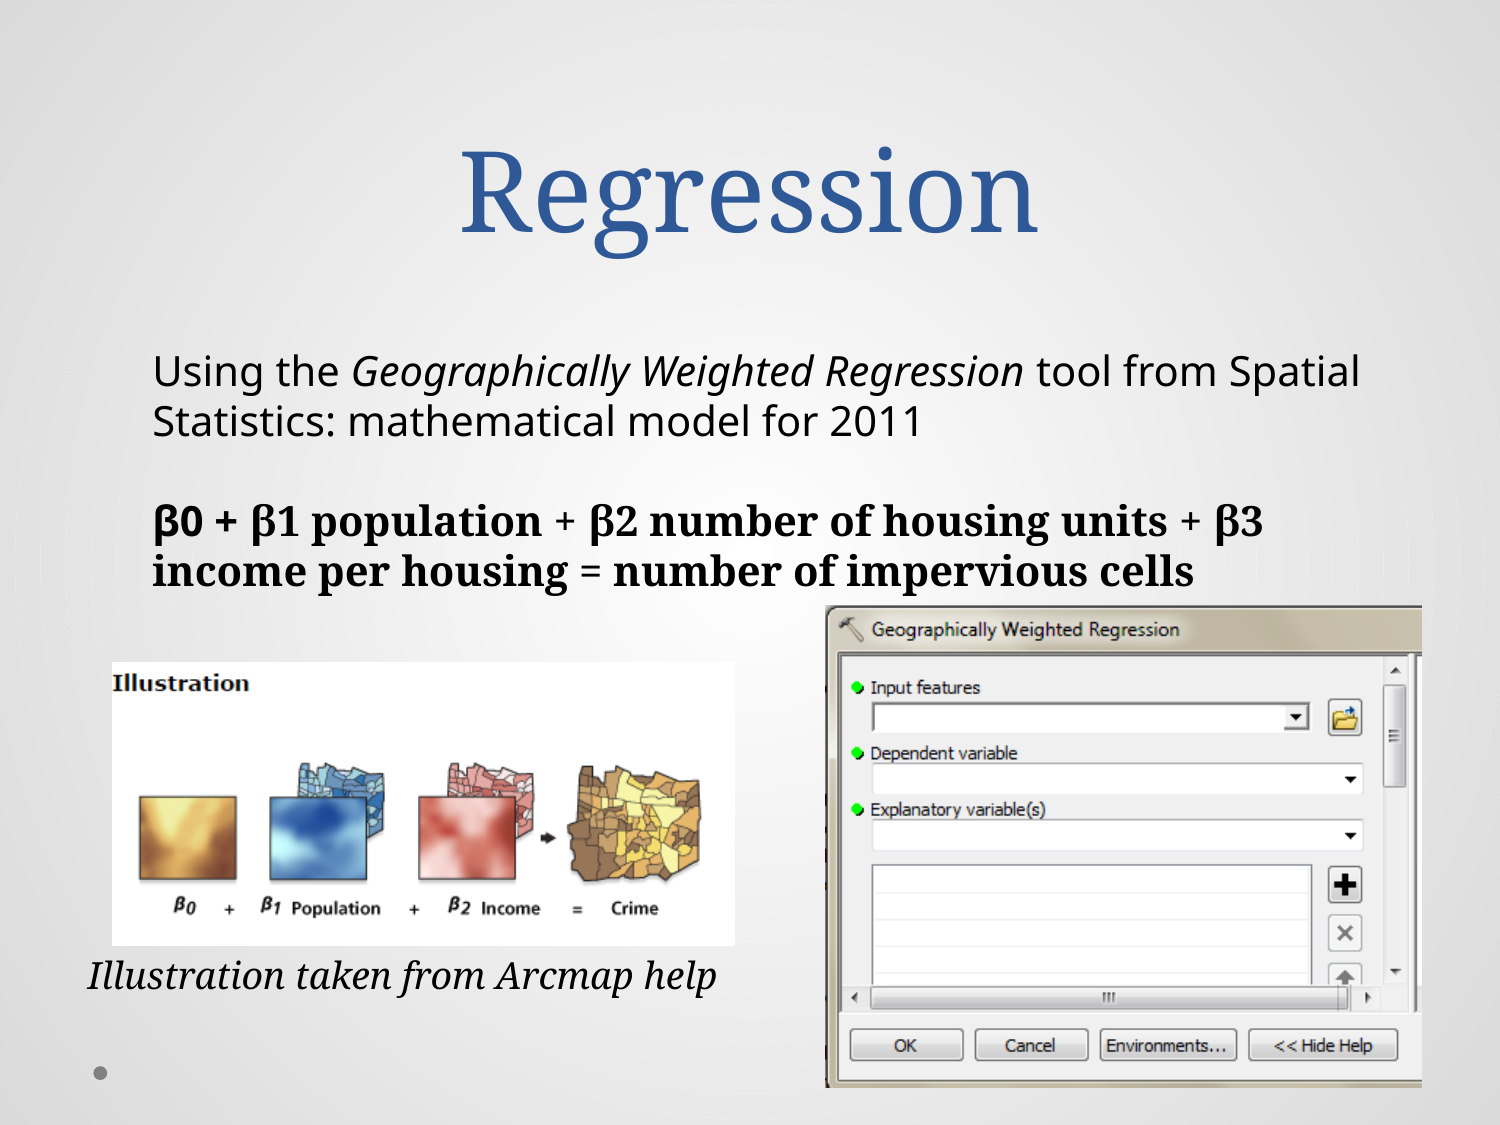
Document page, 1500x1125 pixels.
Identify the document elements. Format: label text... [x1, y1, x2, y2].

text_box Using the Geographically Weighted Regression tool from Spatial Statistics: mathematical model for 2011 β0 + β1 population + β2 number of housing units + β3 income per housing = number of impervious cells [137, 337, 1392, 603]
title Regression [75, 0, 1425, 263]
text_box Illustration taken from Arcmap help [72, 944, 734, 1005]
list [112, 662, 736, 946]
picture [824, 604, 1423, 1089]
